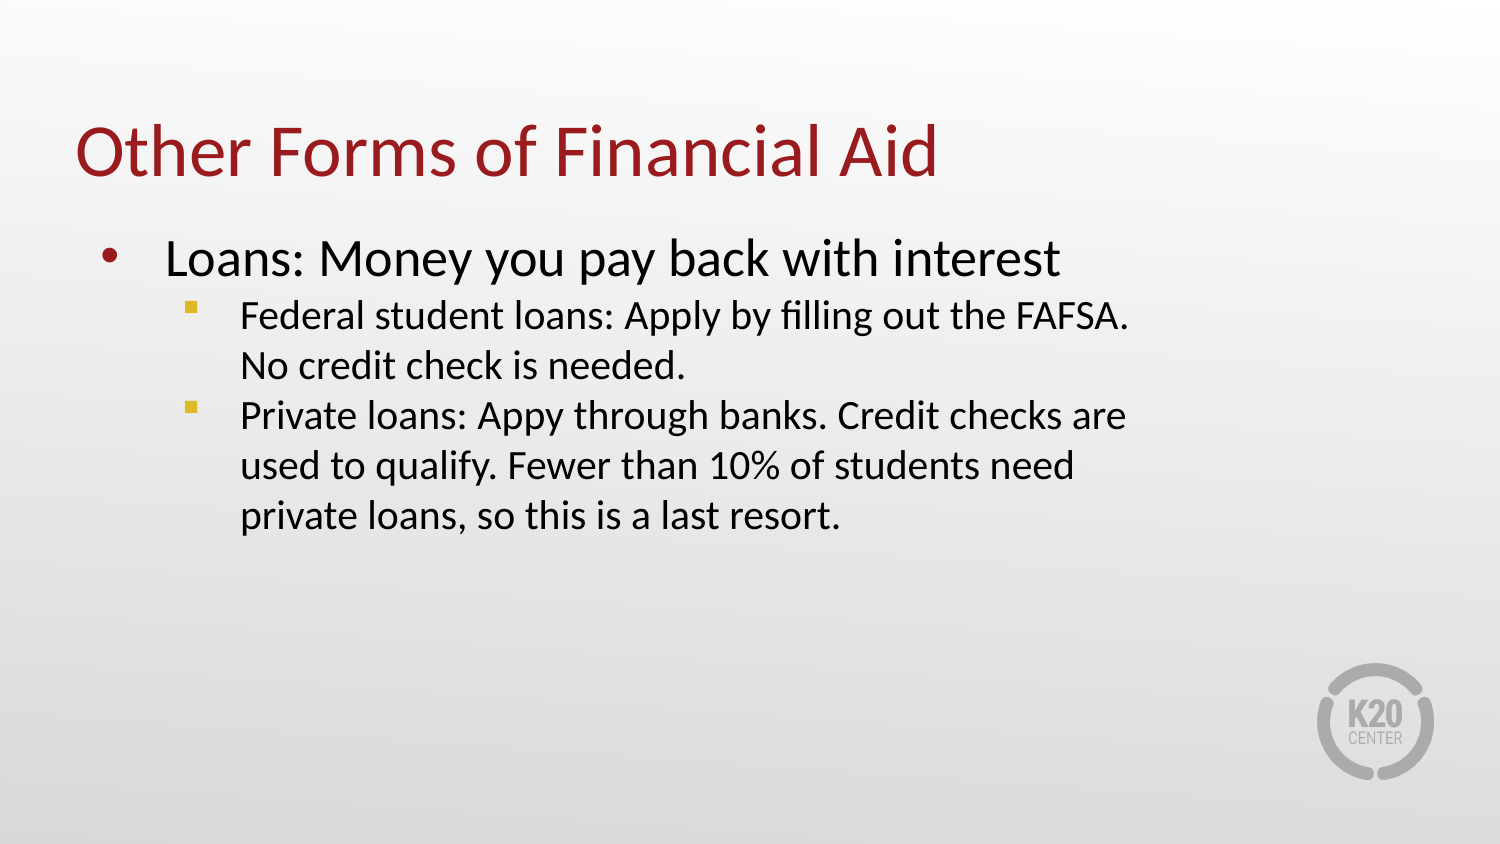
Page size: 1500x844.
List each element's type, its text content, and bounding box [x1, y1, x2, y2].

title Other Forms of Financial Aid [75, 50, 1425, 191]
picture [1300, 646, 1451, 797]
list Loans: Money you pay back with interest Federal student loans: Apply by filling out the FAFSA. No credit check is needed. Private loans: Appy through banks. Credit checks are used to qualify. Fewer than 10% of students need private loans, so this is a last resort. [75, 214, 1182, 779]
